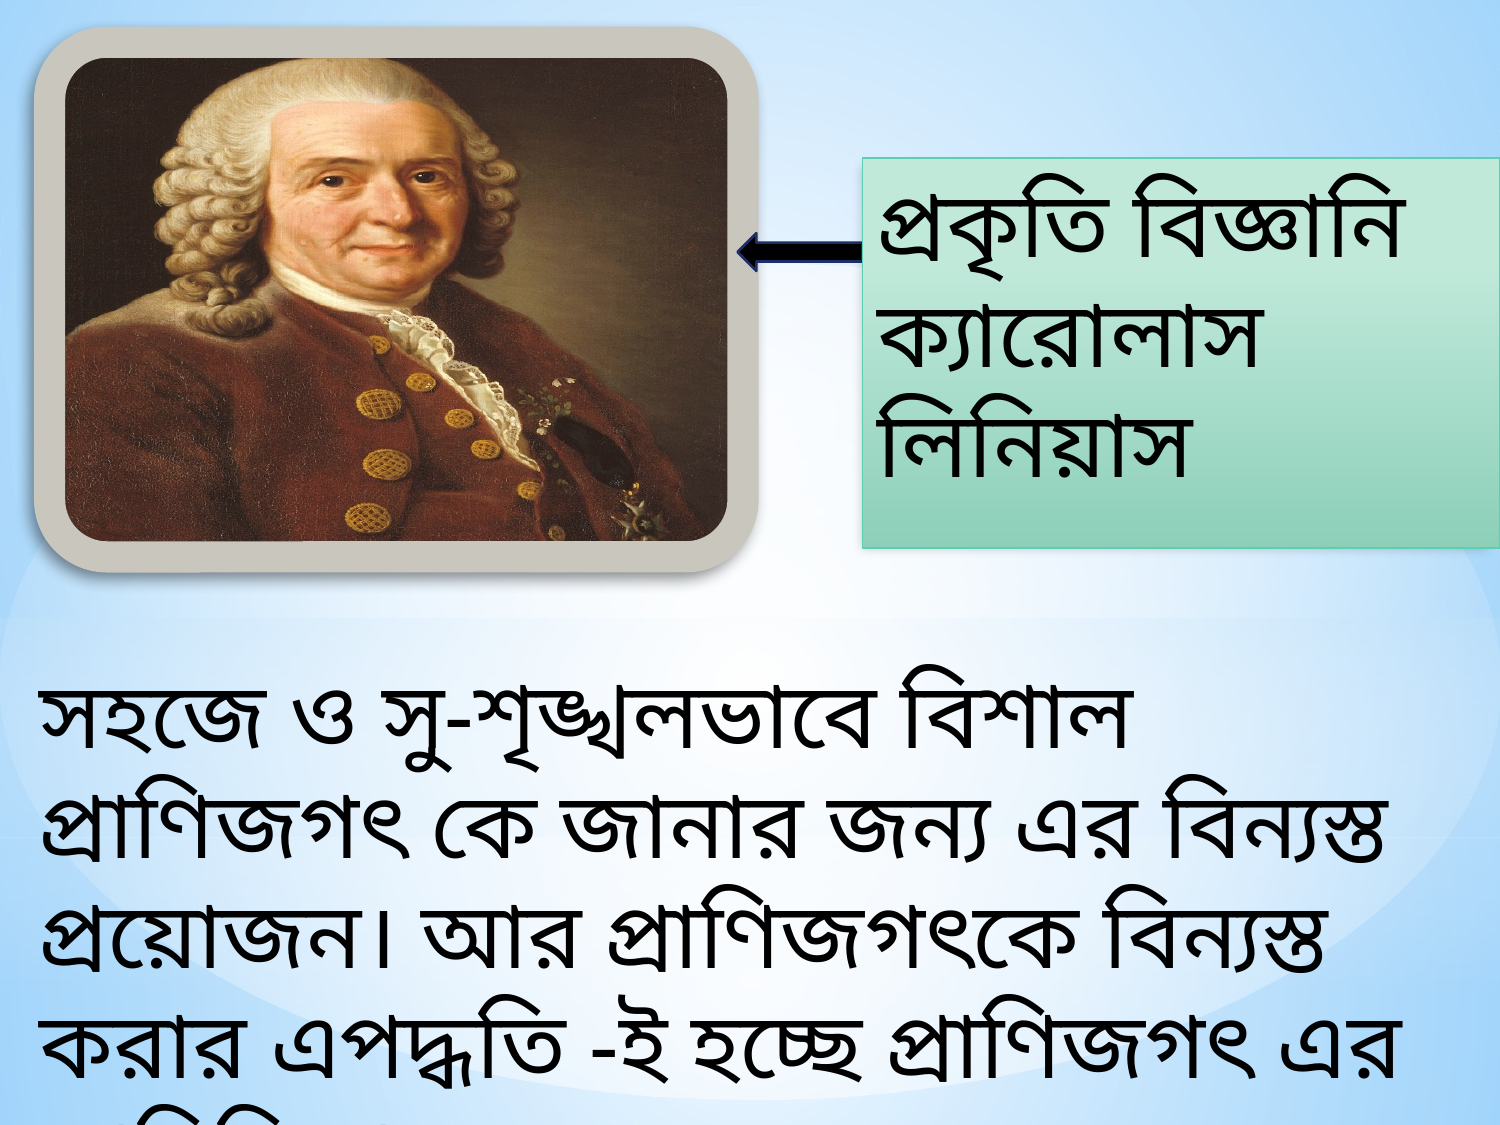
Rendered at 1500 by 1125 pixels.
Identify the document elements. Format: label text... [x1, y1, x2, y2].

text_box [749, 231, 856, 273]
text_box সহজে ও সু-শৃঙ্খলভাবে বিশাল প্রাণিজগৎ কে জানার জন্য এর বিন্যস্ত প্রয়োজন। আর প্রাণিজগৎকে বিন্যস্ত করার এপদ্ধতি -ই হচ্ছে প্রাণিজগৎ এর শ্রেনিবিন্যাস । [24, 649, 1500, 1125]
picture [49, 41, 744, 558]
text_box প্রকৃতি বিজ্ঞানি ক্যারোলাস লিনিয়াস [862, 157, 1500, 549]
